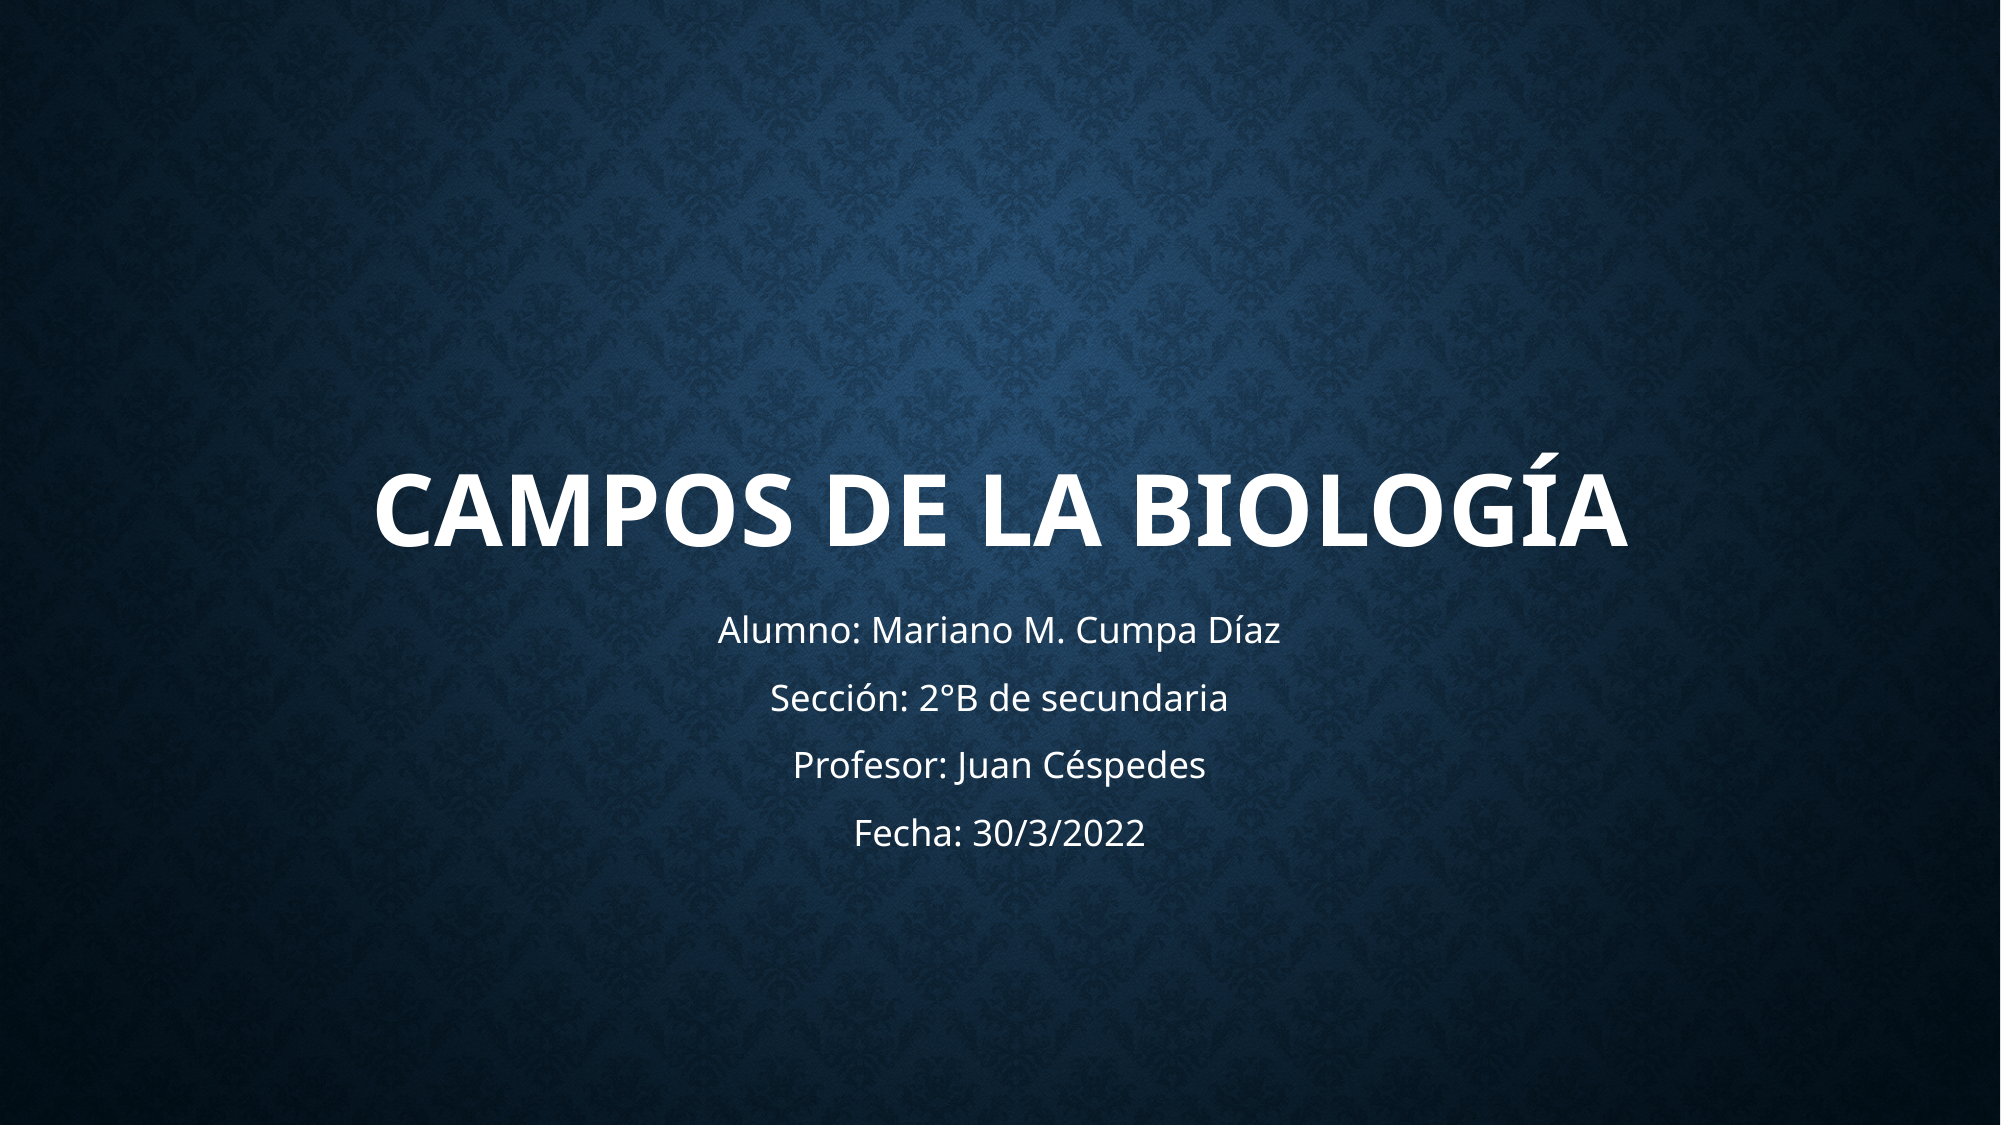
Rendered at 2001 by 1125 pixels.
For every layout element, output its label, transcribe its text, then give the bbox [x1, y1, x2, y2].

subtitle Alumno: Mariano M. Cumpa Díaz Sección: 2°B de secundaria Profesor: Juan Céspedes Fecha: 30/3/2022 [261, 590, 1739, 863]
title Campos de la biología [261, 184, 1739, 576]
